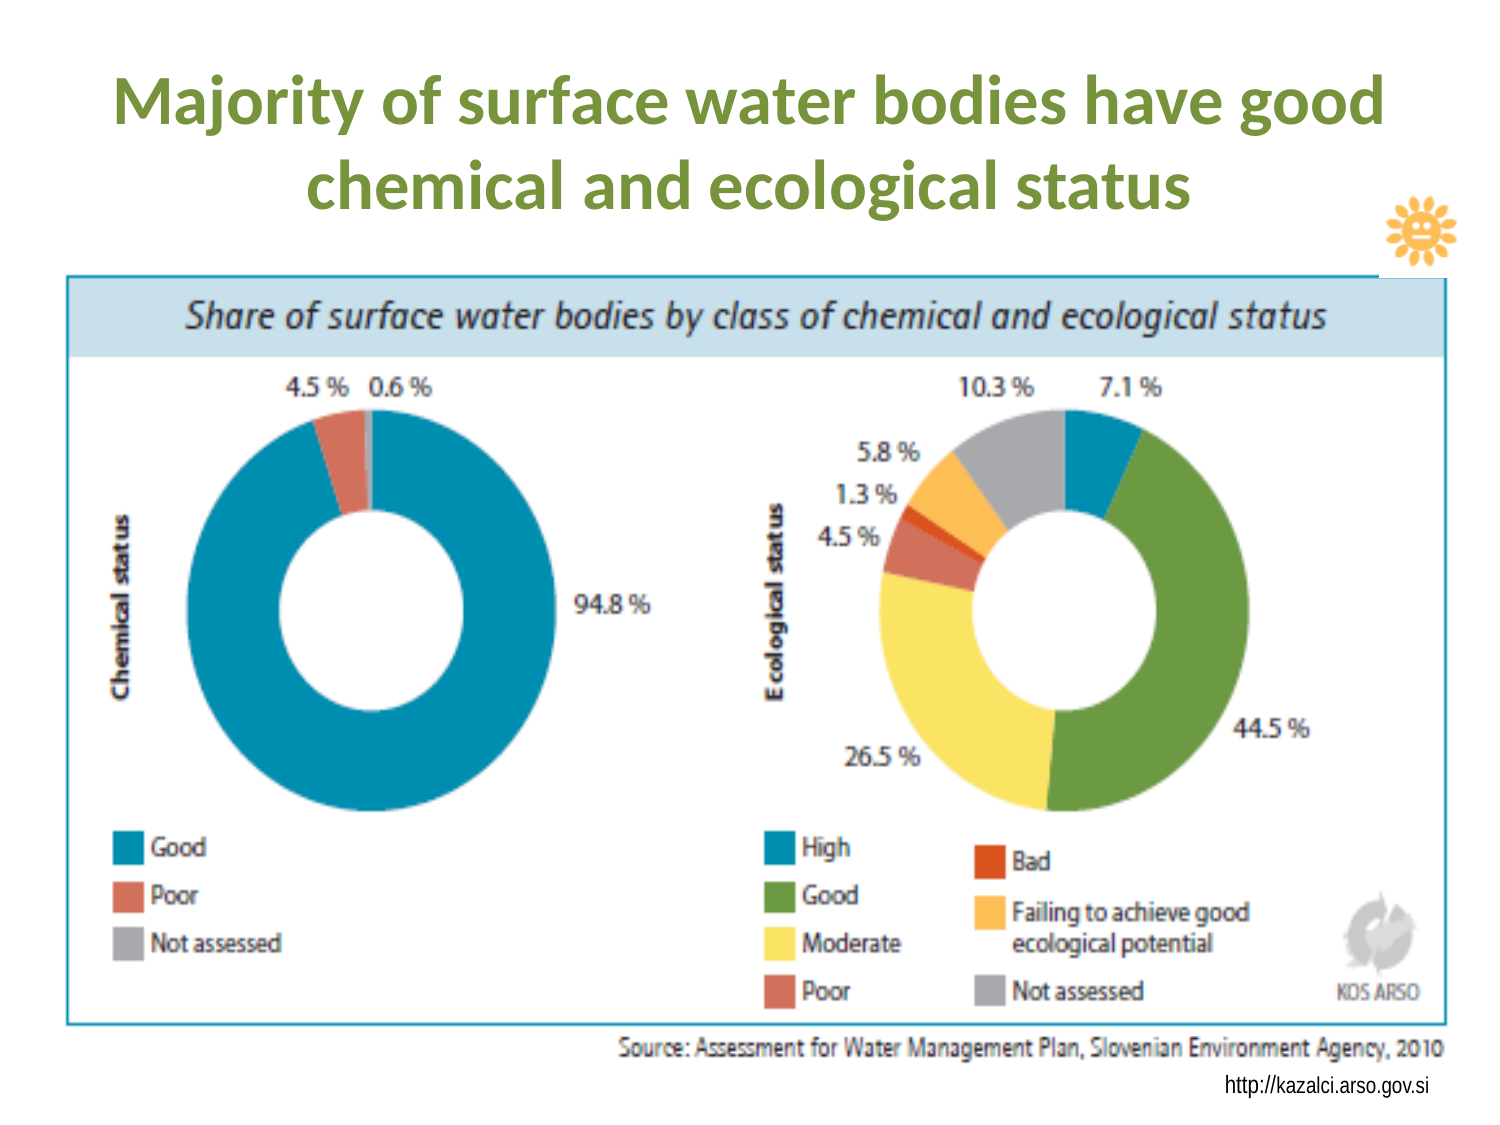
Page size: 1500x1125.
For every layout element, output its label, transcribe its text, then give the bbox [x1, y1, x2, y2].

picture [41, 185, 1471, 1083]
title Majority of surface water bodies have good chemical and ecological status [75, 45, 1425, 230]
text_box http://kazalci.arso.gov.si [1209, 1090, 1445, 1106]
